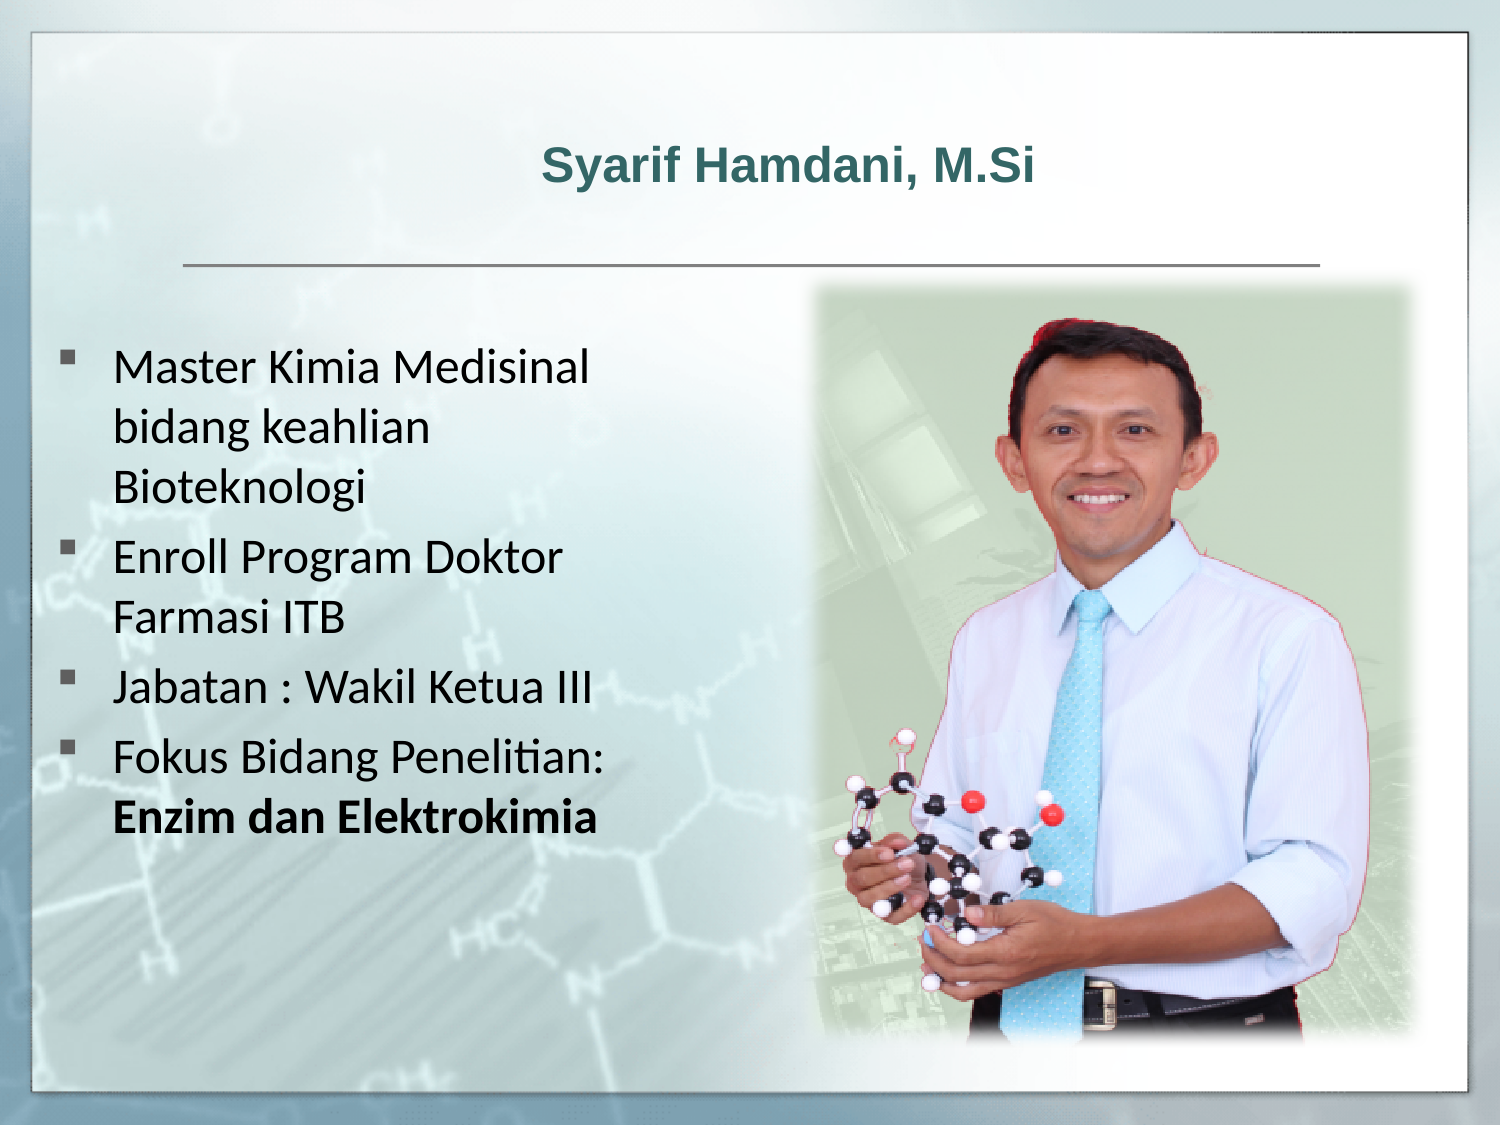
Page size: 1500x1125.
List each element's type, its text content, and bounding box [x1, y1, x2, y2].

text_box Syarif Hamdani, M.Si [120, 125, 1457, 201]
picture [0, 0, 1500, 1125]
list Master Kimia Medisinal bidang keahlian Bioteknologi Enroll Program Doktor Farmasi ITB Jabatan : Wakil Ketua III Fokus Bidang Penelitian: Enzim dan Elektrokimia [41, 326, 668, 964]
